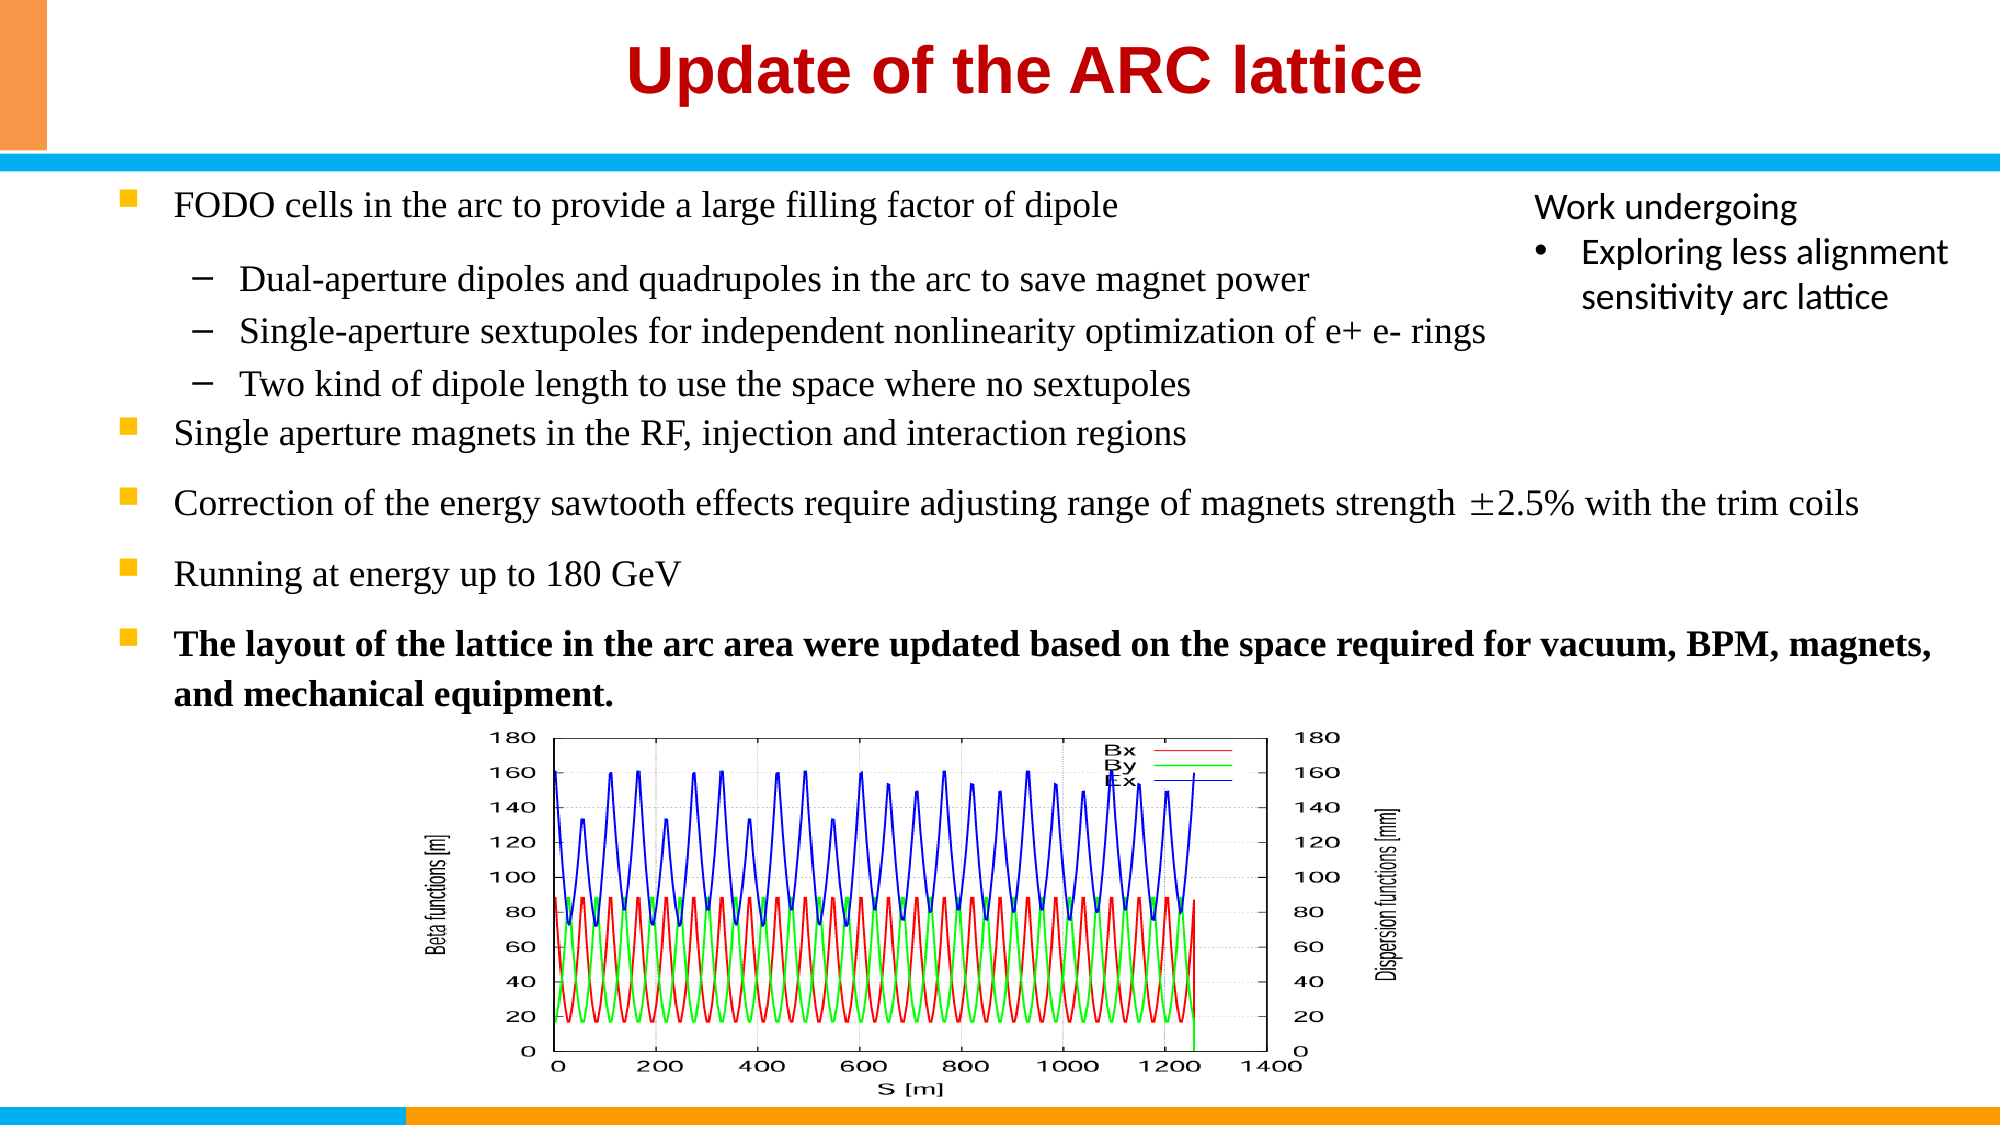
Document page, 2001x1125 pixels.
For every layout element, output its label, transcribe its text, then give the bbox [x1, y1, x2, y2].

list FODO cells in the arc to provide a large filling factor of dipole Dual-aperture dipoles and quadrupoles in the arc to save magnet power Single-aperture sextupoles for independent nonlinearity optimization of e+ e- rings Two kind of dipole length to use the space where no sextupoles Single aperture magnets in the RF, injection and interaction regions Correction of the energy sawtooth effects require adjusting range of magnets strength 2.5% with the trim coils Running at energy up to 180 GeV The layout of the lattice in the arc area were updated based on the space required for vacuum, BPM, magnets, and mechanical equipment. [102, 172, 1957, 752]
text_box Work undergoing Exploring less alignment sensitivity arc lattice [1519, 174, 2000, 325]
picture [400, 720, 1429, 1107]
text_box Update of the ARC lattice [66, 11, 1985, 133]
